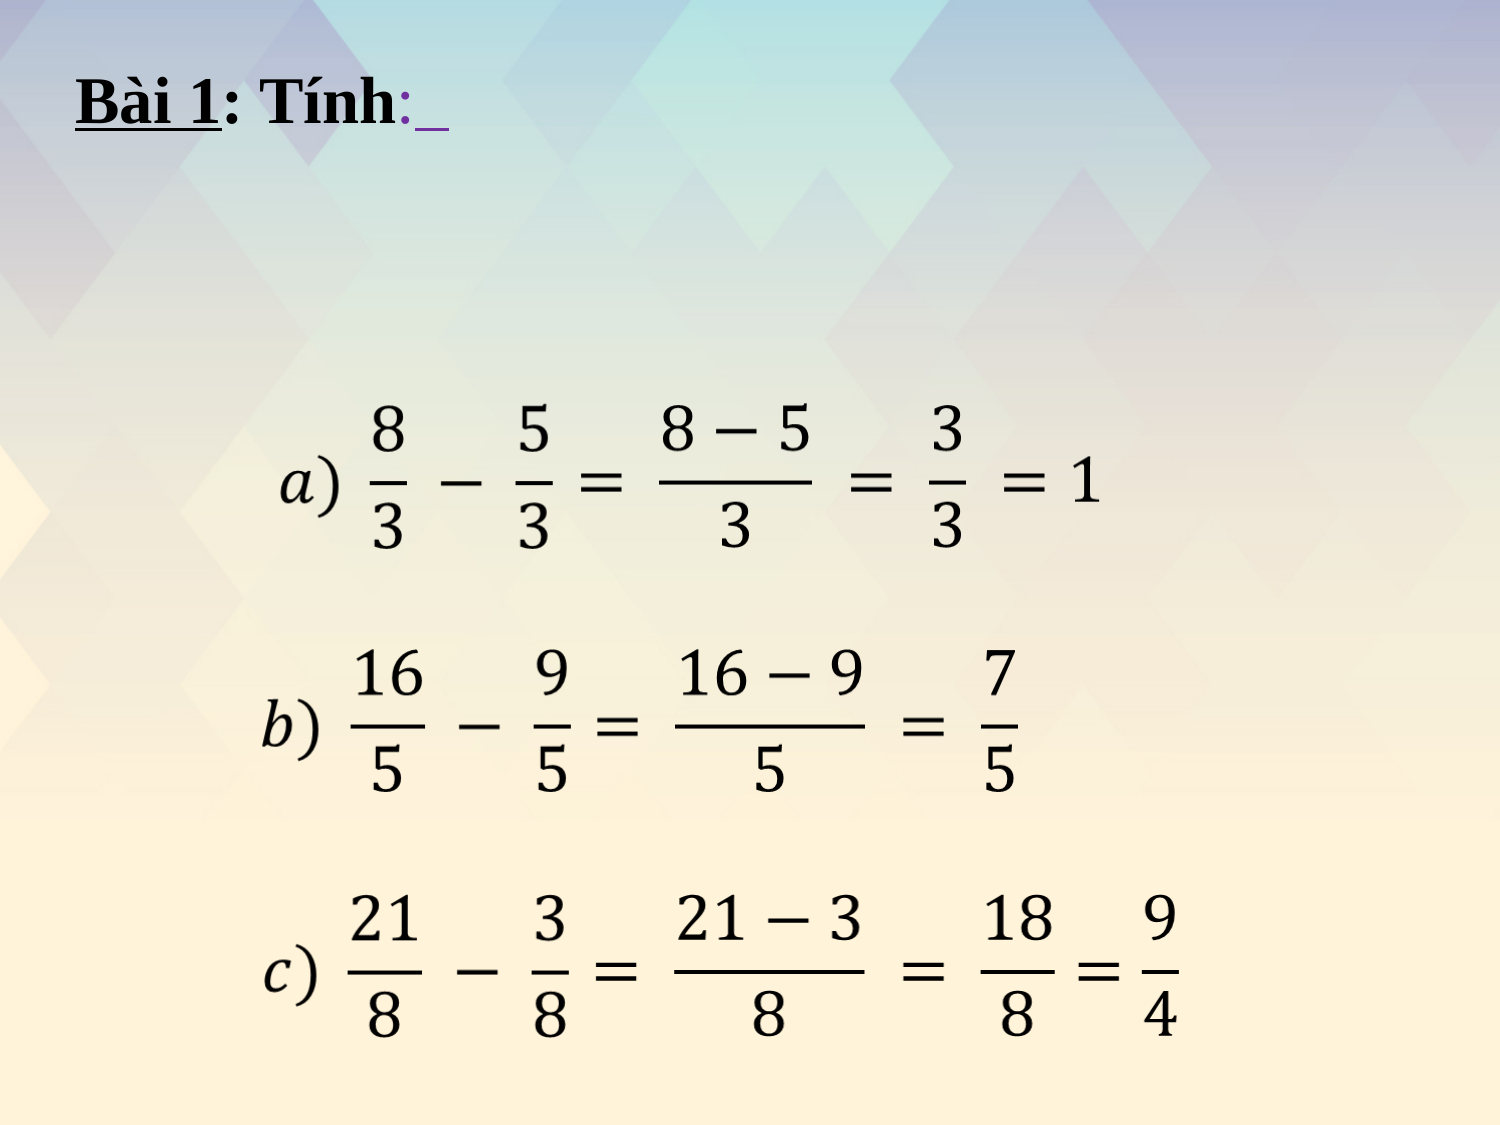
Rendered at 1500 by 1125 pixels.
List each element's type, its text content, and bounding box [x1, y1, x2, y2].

text_box [499, 633, 1112, 801]
text_box Bài 1: Tính: [24, 49, 500, 145]
text_box [233, 878, 597, 1046]
text_box [233, 633, 499, 801]
text_box [508, 878, 1263, 1045]
text_box [534, 387, 1147, 556]
picture [0, 0, 1500, 1125]
text_box [233, 387, 597, 557]
